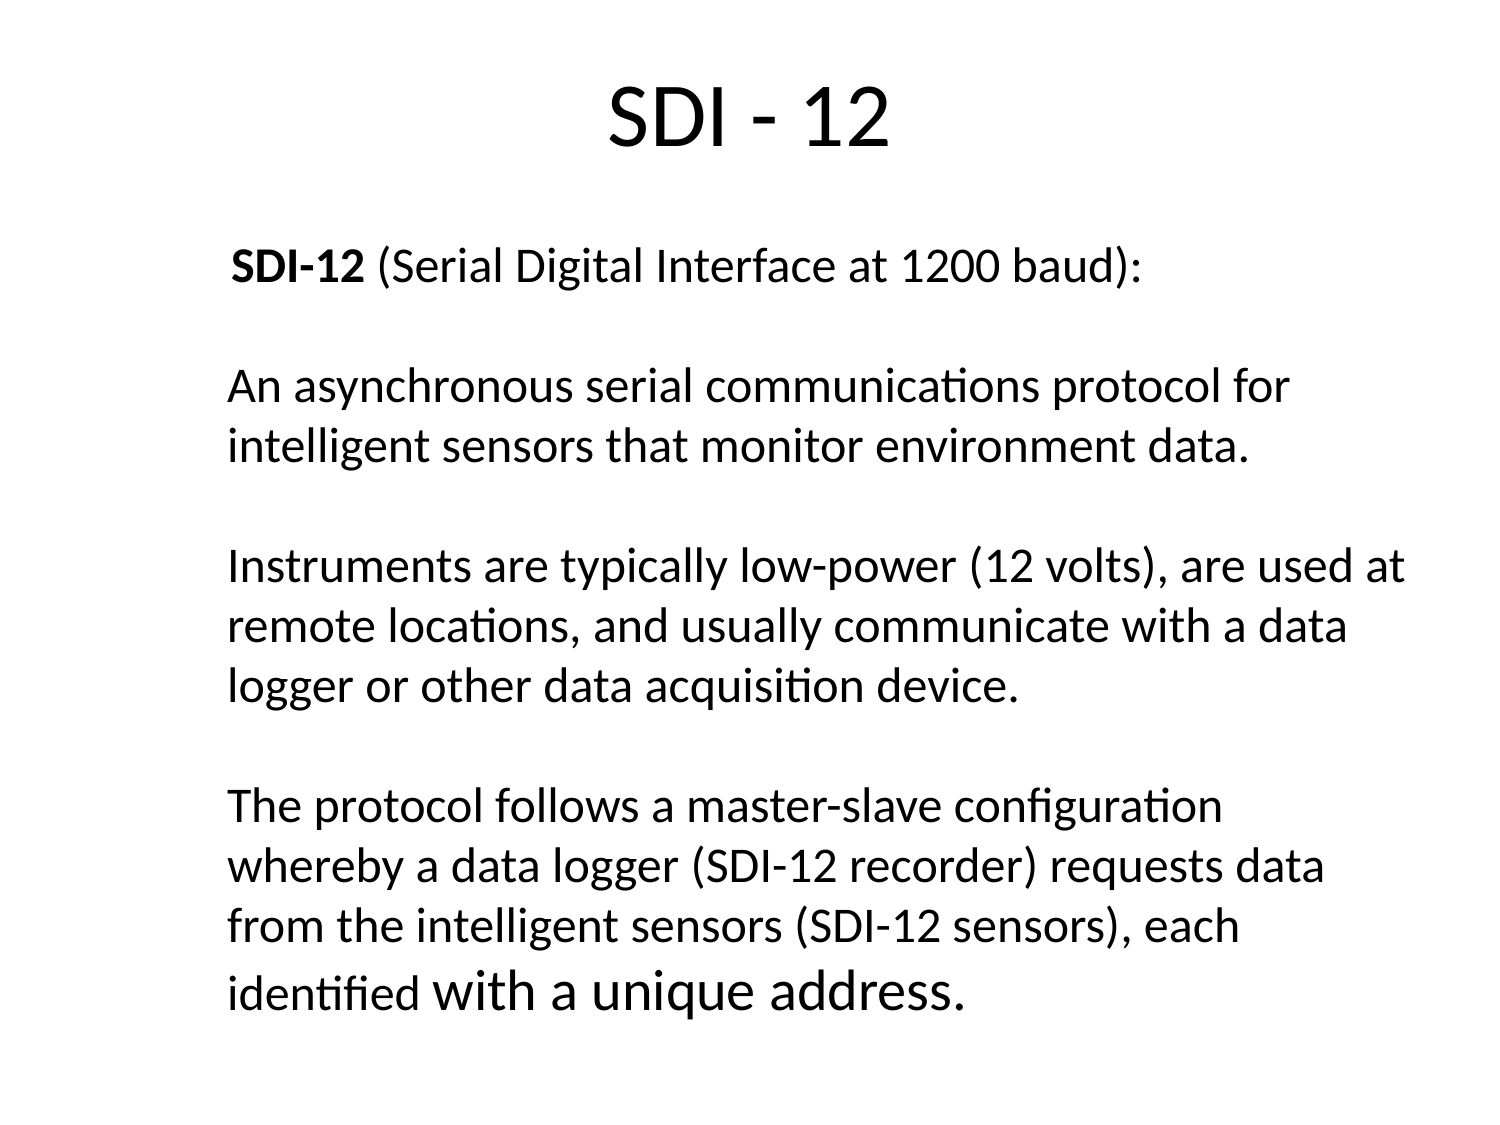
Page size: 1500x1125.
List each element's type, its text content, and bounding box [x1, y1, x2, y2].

title SDI - 12 [75, 45, 1425, 175]
text_box SDI-12 (Serial Digital Interface at 1200 baud): An asynchronous serial communications protocol for intelligent sensors that monitor environment data. Instruments are typically low-power (12 volts), are used at remote locations, and usually communicate with a data logger or other data acquisition device. The protocol follows a master-slave configuration whereby a data logger (SDI-12 recorder) requests data from the intelligent sensors (SDI-12 sensors), each identified with a unique address. [137, 224, 1425, 1030]
